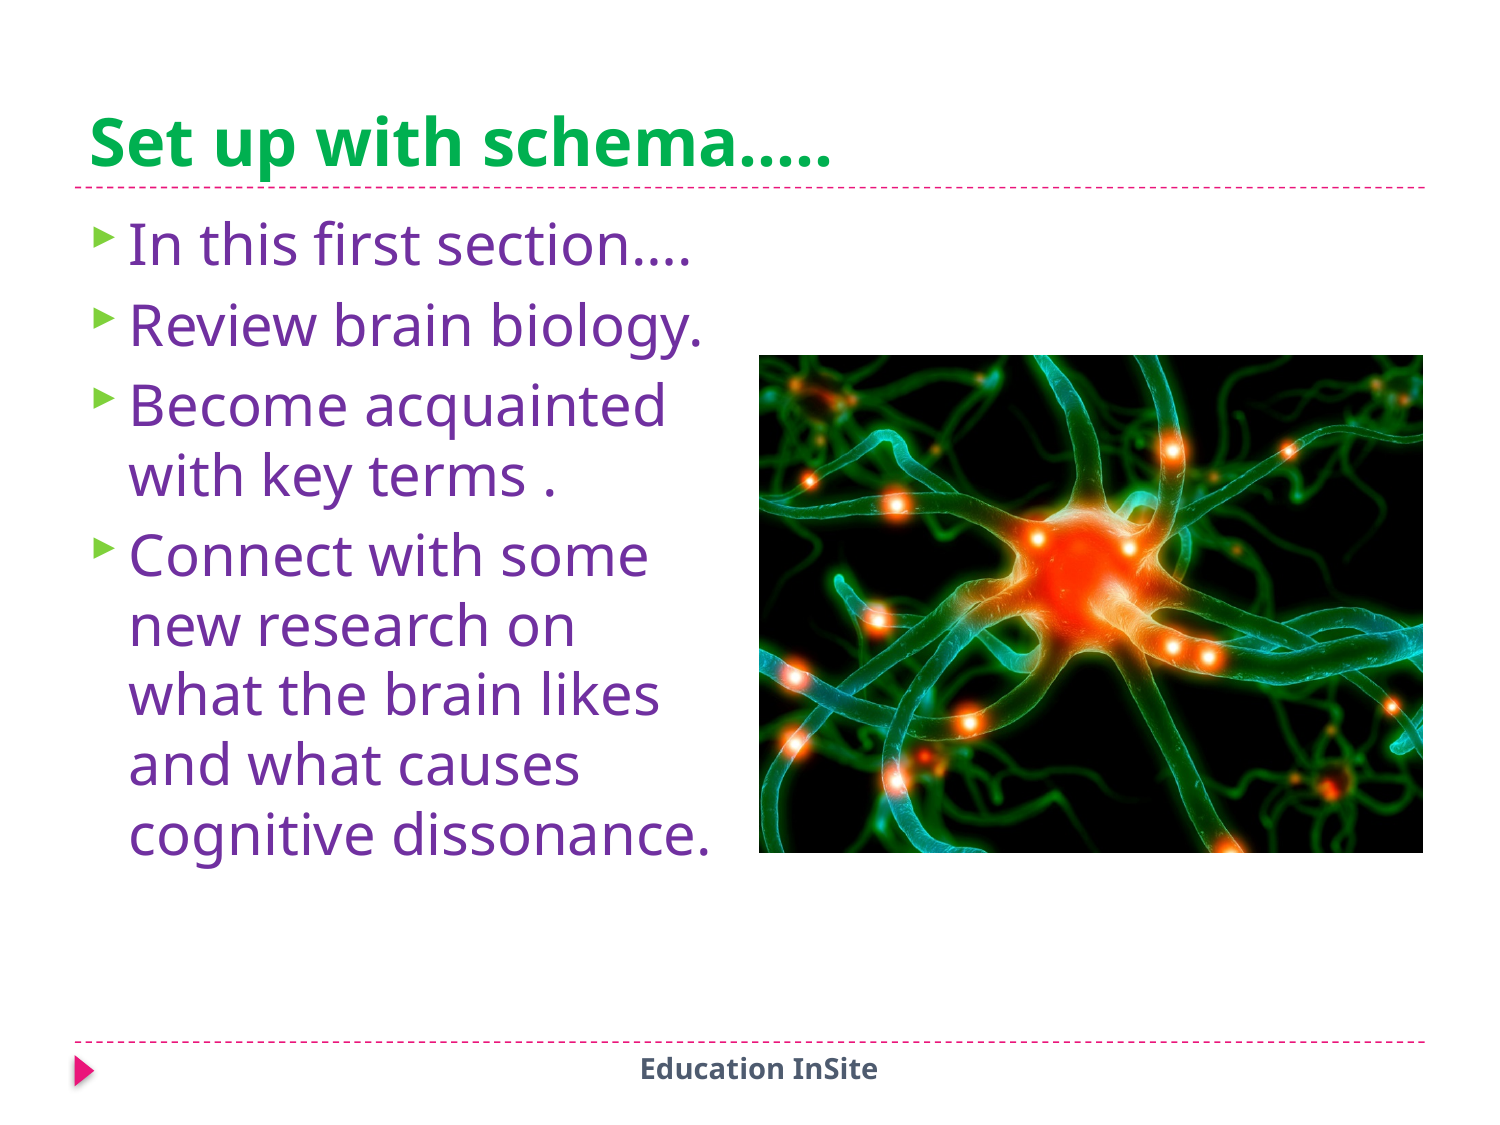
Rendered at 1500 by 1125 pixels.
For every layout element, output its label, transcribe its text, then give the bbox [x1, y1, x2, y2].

footer Education InSite [475, 1042, 1051, 1103]
title Set up with schema….. [75, 37, 1425, 188]
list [759, 355, 1424, 854]
list In this first section…. Review brain biology. Become acquainted with key terms . Connect with some new research on what the brain likes and what causes cognitive dissonance. [75, 200, 738, 1010]
